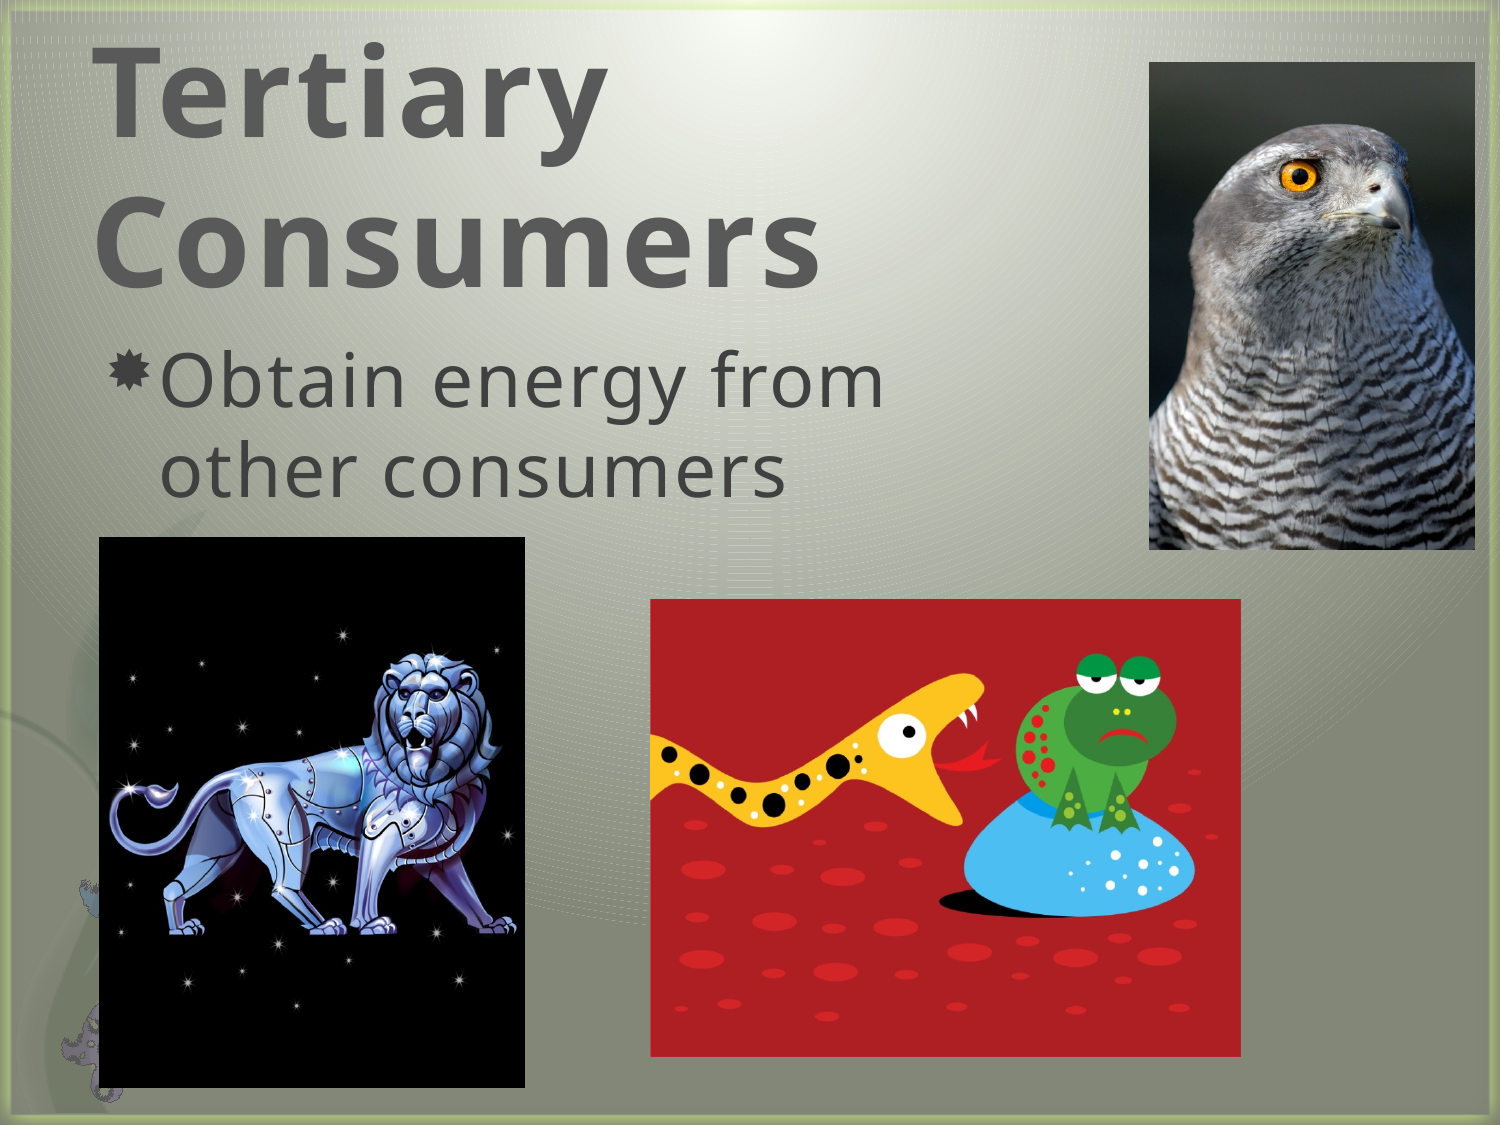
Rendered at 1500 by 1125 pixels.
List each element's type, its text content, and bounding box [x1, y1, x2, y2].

picture [0, 474, 526, 1113]
title Tertiary Consumers [75, 24, 1325, 300]
list Obtain energy from other consumers [87, 324, 1113, 550]
picture [1149, 62, 1476, 551]
picture [649, 599, 1242, 1057]
